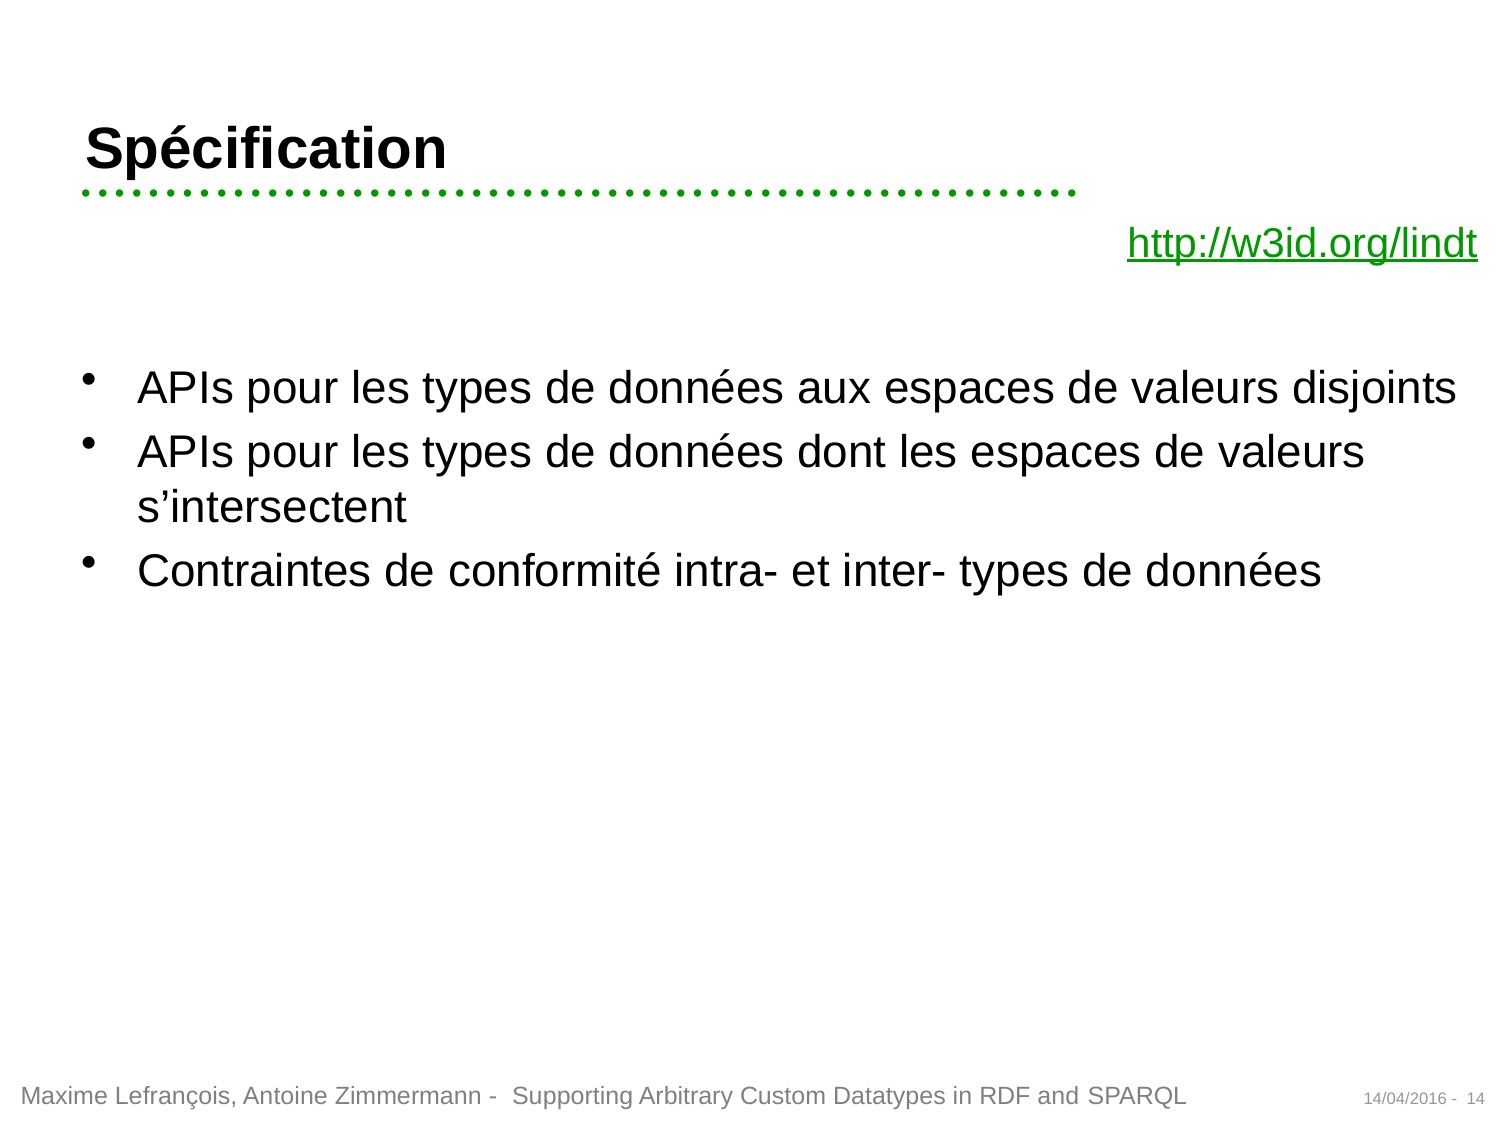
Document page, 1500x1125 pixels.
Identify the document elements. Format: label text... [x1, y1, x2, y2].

title Spécification [69, 49, 1471, 189]
text_box http://w3id.org/lindt [1112, 208, 1493, 273]
list APIs pour les types de données aux espaces de valeurs disjoints APIs pour les types de données dont les espaces de valeurs s’intersectent Contraintes de conformité intra- et inter- types de données [65, 349, 1475, 1042]
